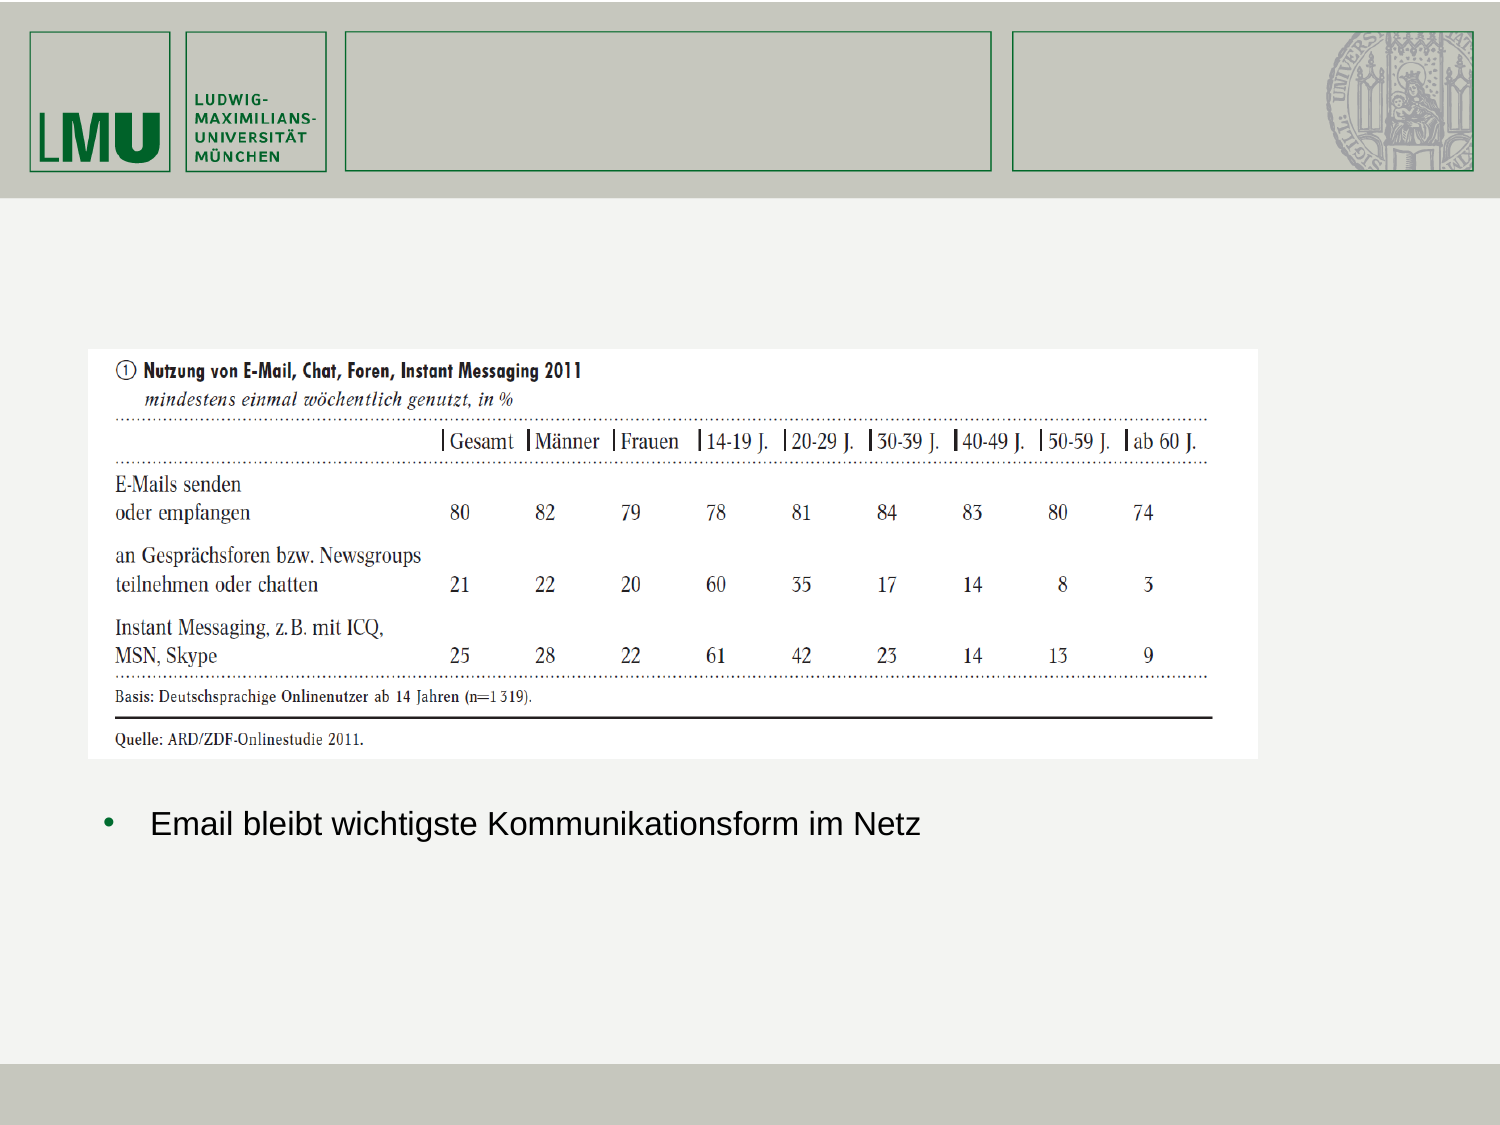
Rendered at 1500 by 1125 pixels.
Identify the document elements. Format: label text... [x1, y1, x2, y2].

text_box Email bleibt wichtigste Kommunikationsform im Netz [88, 775, 1128, 850]
picture [0, 2, 1500, 1125]
